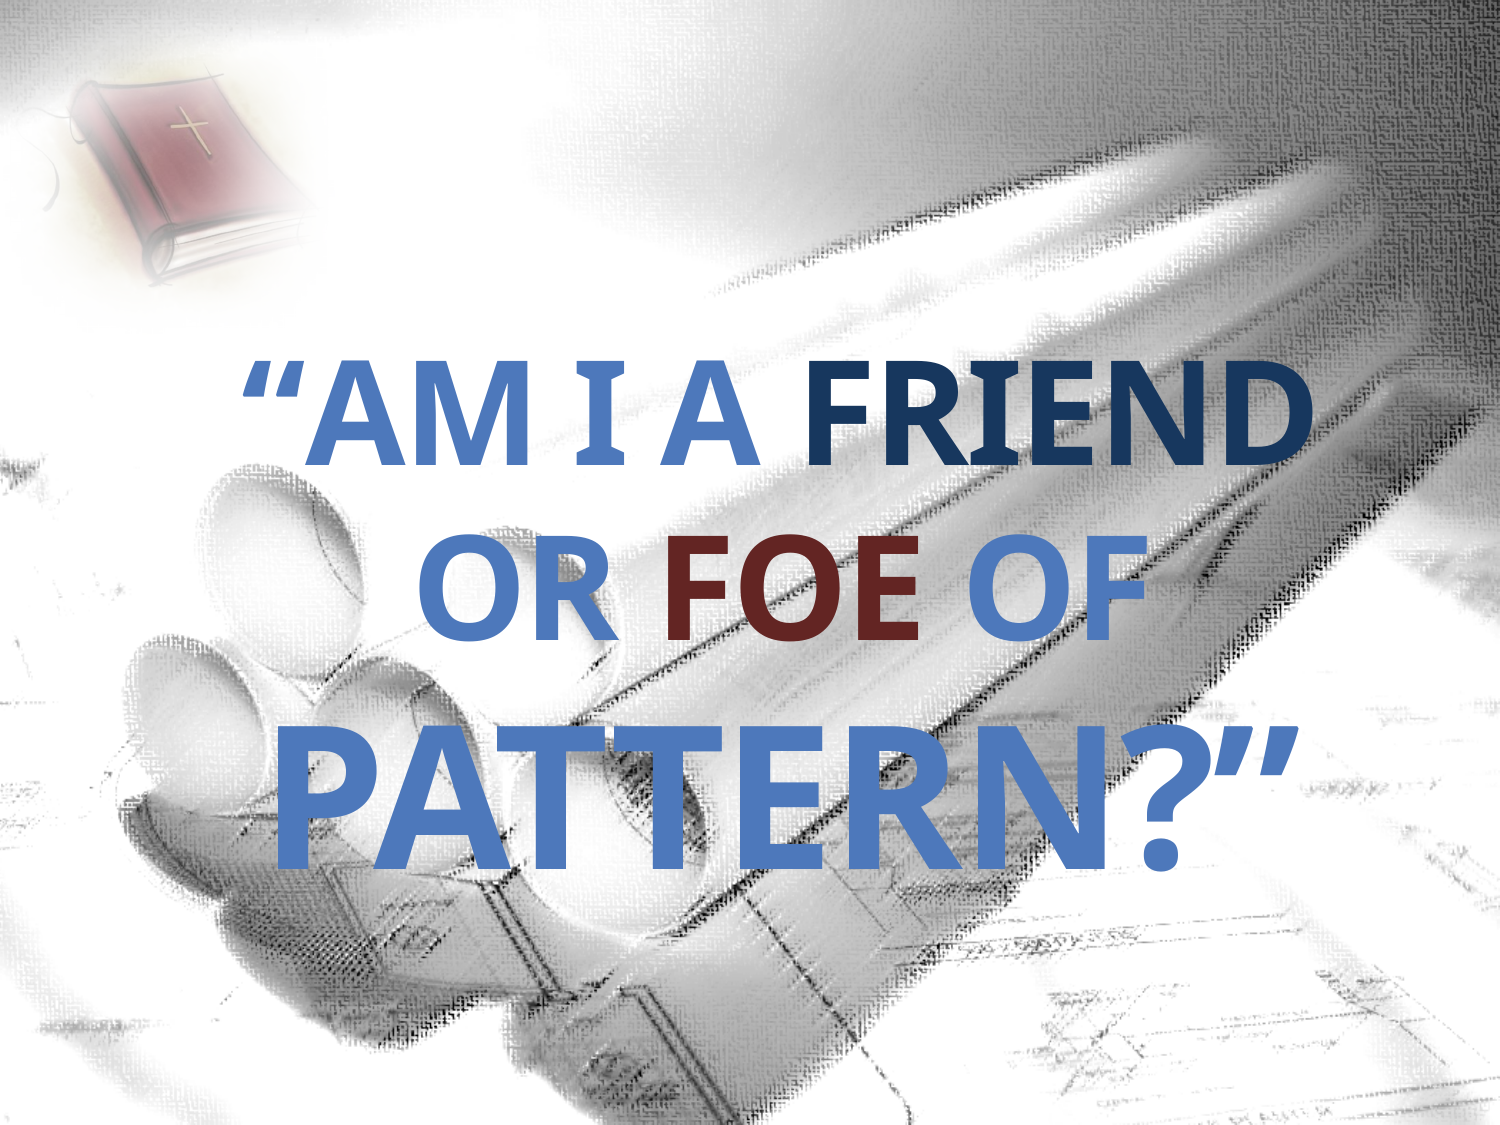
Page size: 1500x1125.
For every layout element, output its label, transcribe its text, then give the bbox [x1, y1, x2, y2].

title “Am I A Friend Or FOE OF Pattern?” [125, 312, 1438, 636]
picture [0, 0, 1500, 1125]
